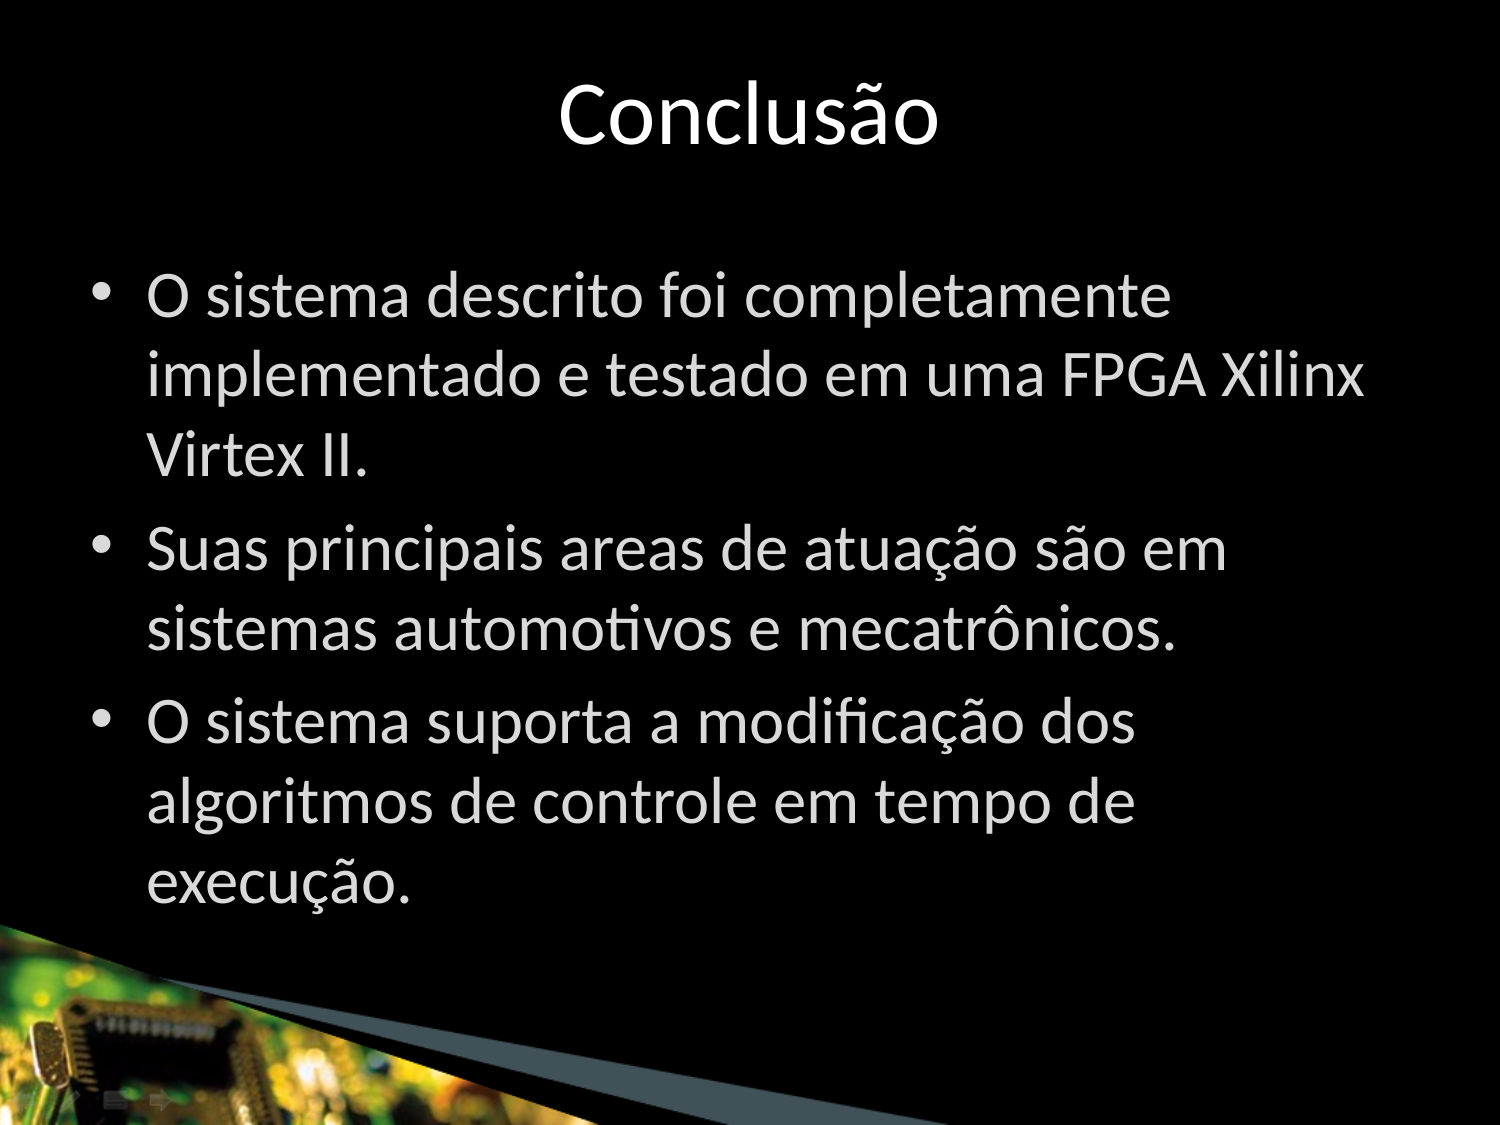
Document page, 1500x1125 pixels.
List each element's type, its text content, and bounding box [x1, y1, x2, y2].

text_box Conclusão [74, 45, 1425, 233]
picture [0, 0, 1500, 1125]
text_box O sistema descrito foi completamente implementado e testado em uma FPGA Xilinx Virtex II. Suas principais areas de atuação são em sistemas automotivos e mecatrônicos. O sistema suporta a modificação dos algoritmos de controle em tempo de execução. [74, 242, 1425, 986]
